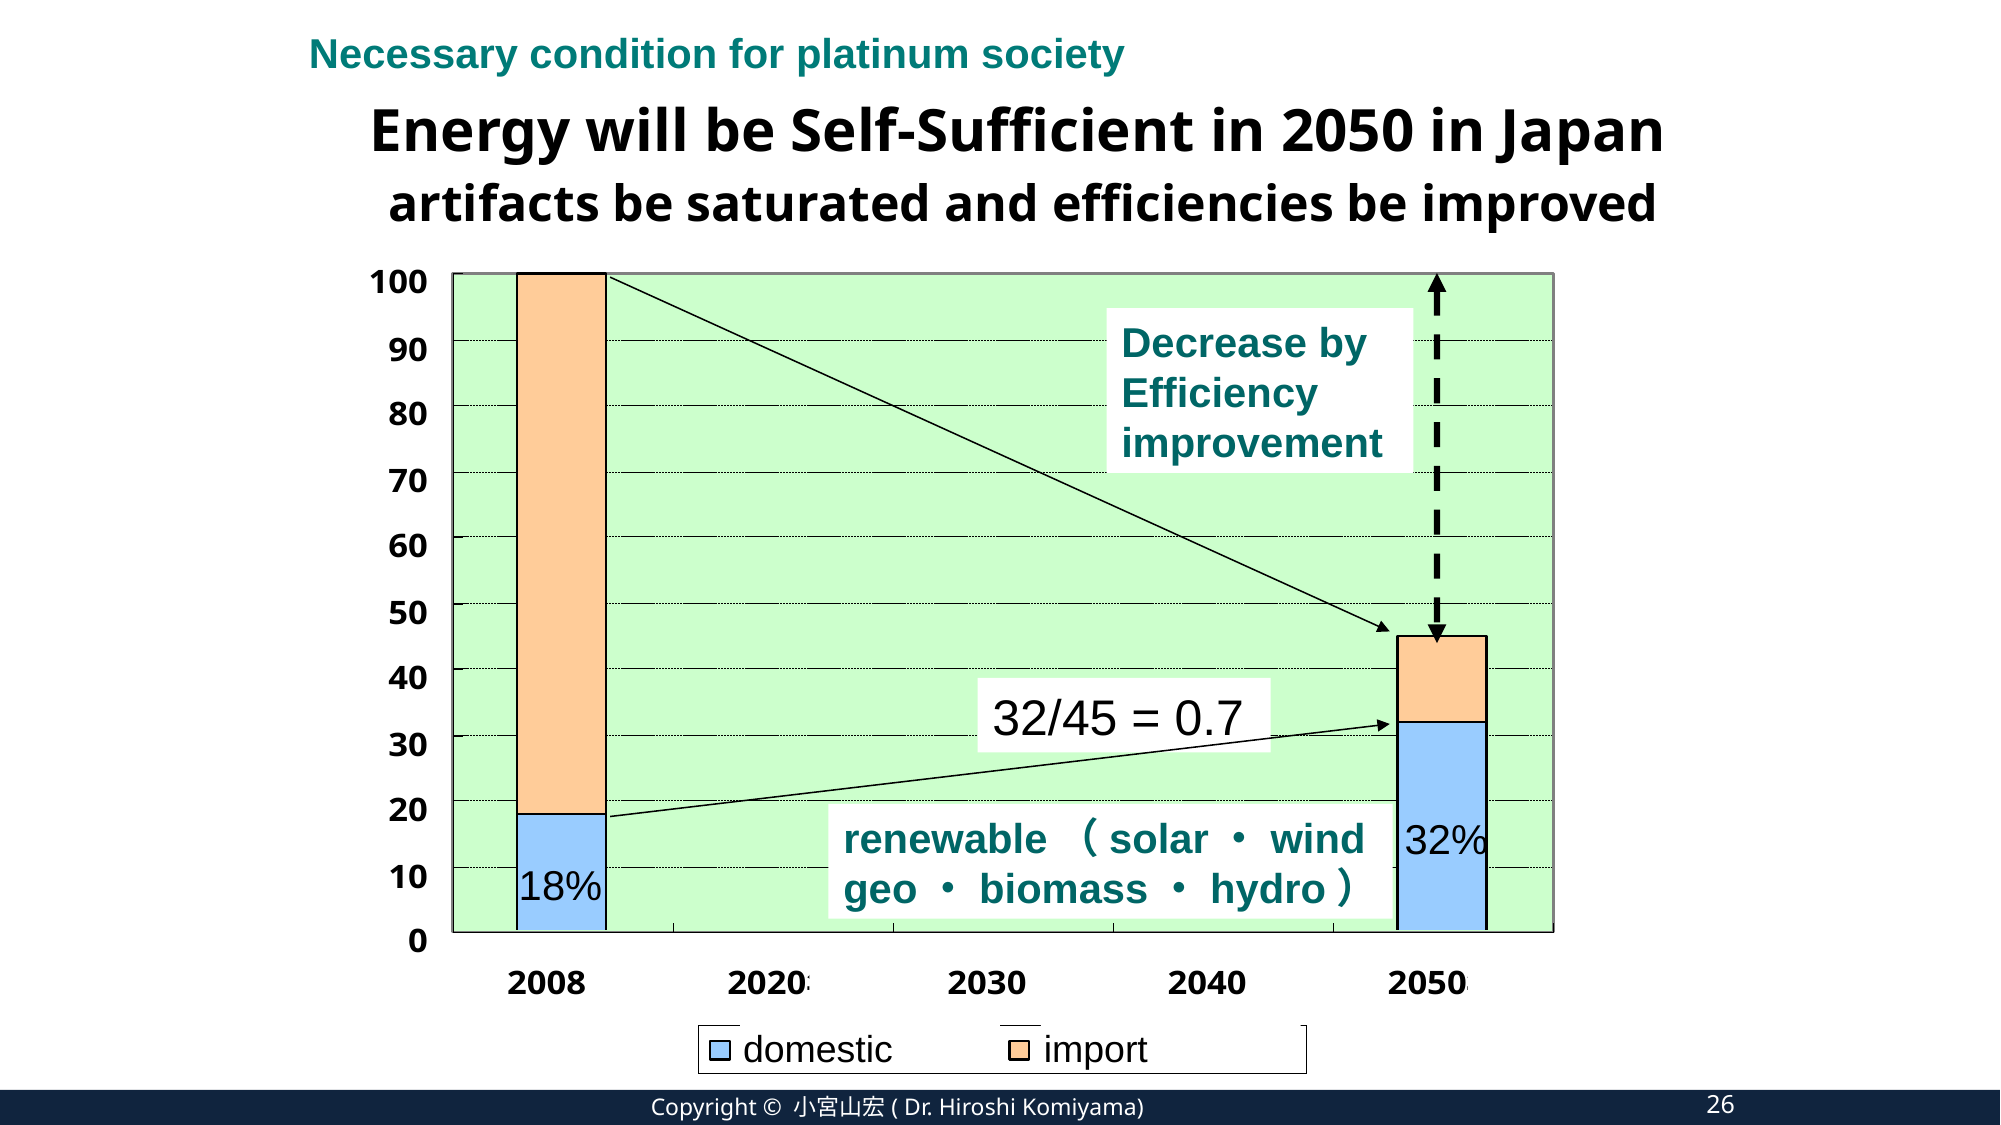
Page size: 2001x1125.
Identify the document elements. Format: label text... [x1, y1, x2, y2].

slide_number 26 [1437, 1102, 1751, 1125]
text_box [290, 18, 1797, 1095]
